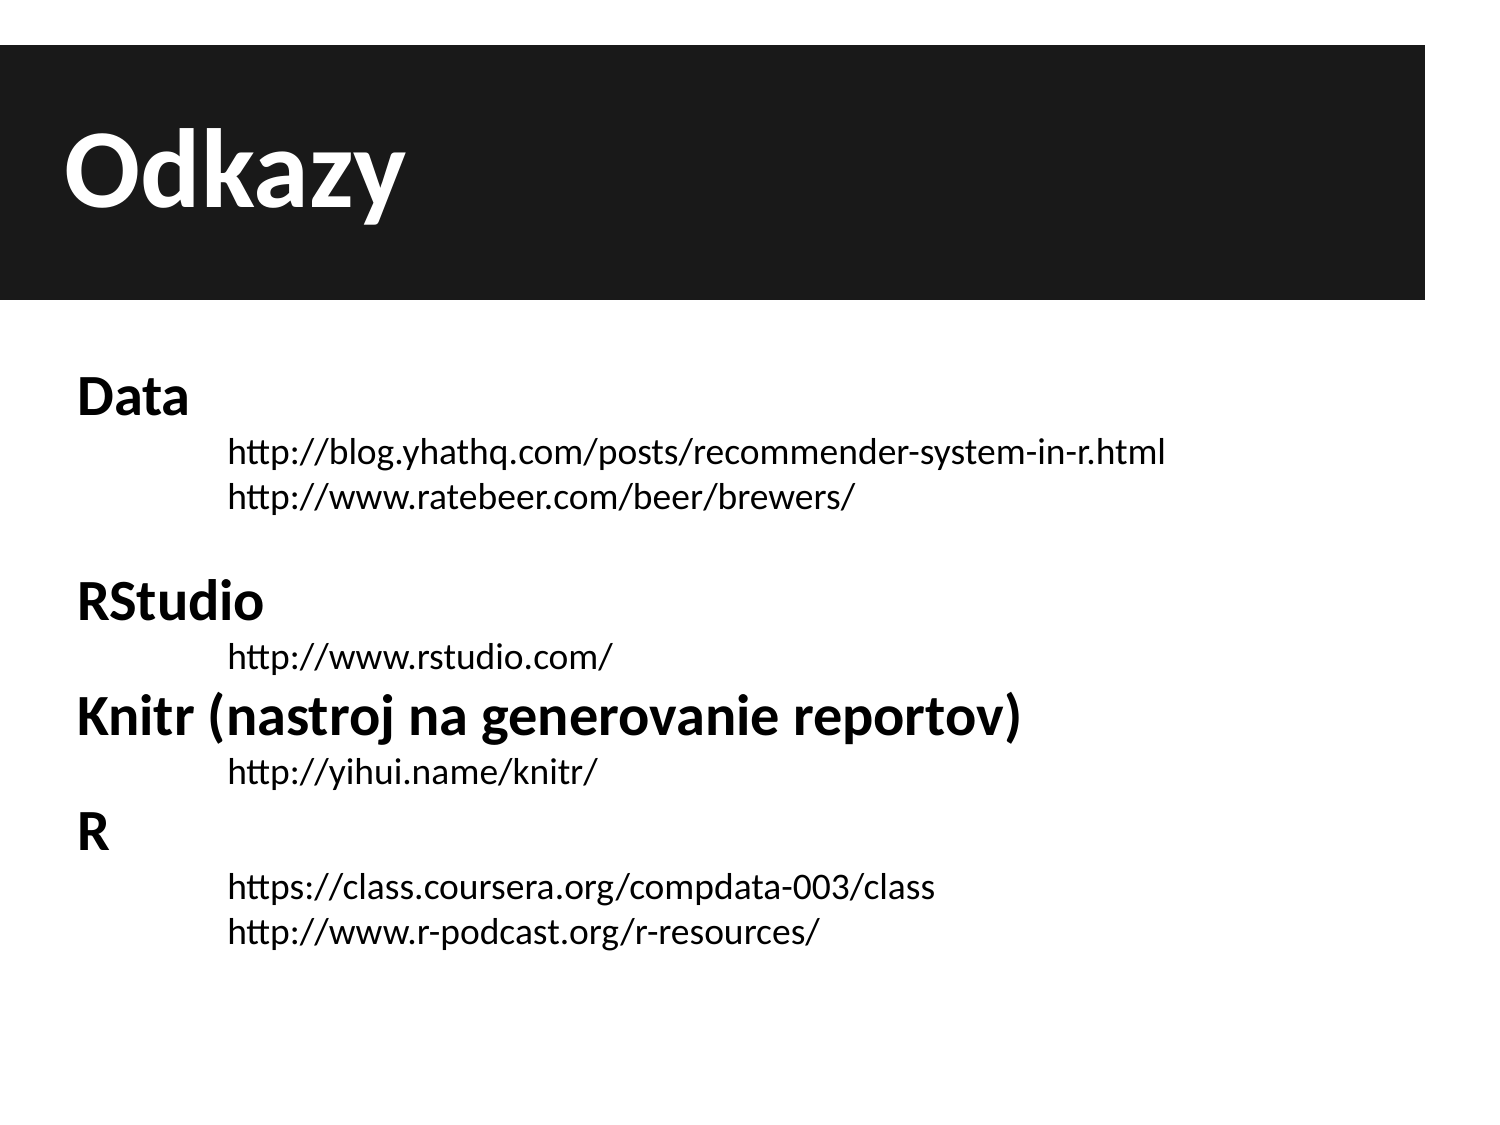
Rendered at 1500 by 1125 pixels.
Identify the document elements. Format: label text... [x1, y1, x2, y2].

text_box Data http://blog.yhathq.com/posts/recommender-system-in-r.html http://www.ratebeer.com/beer/brewers/ RStudio http://www.rstudio.com/ Knitr (nastroj na generovanie reportov) http://yihui.name/knitr/ R https://class.coursera.org/compdata-003/class http://www.r-podcast.org/r-resources/ [62, 349, 1450, 1005]
text_box Odkazy [49, 87, 1338, 238]
